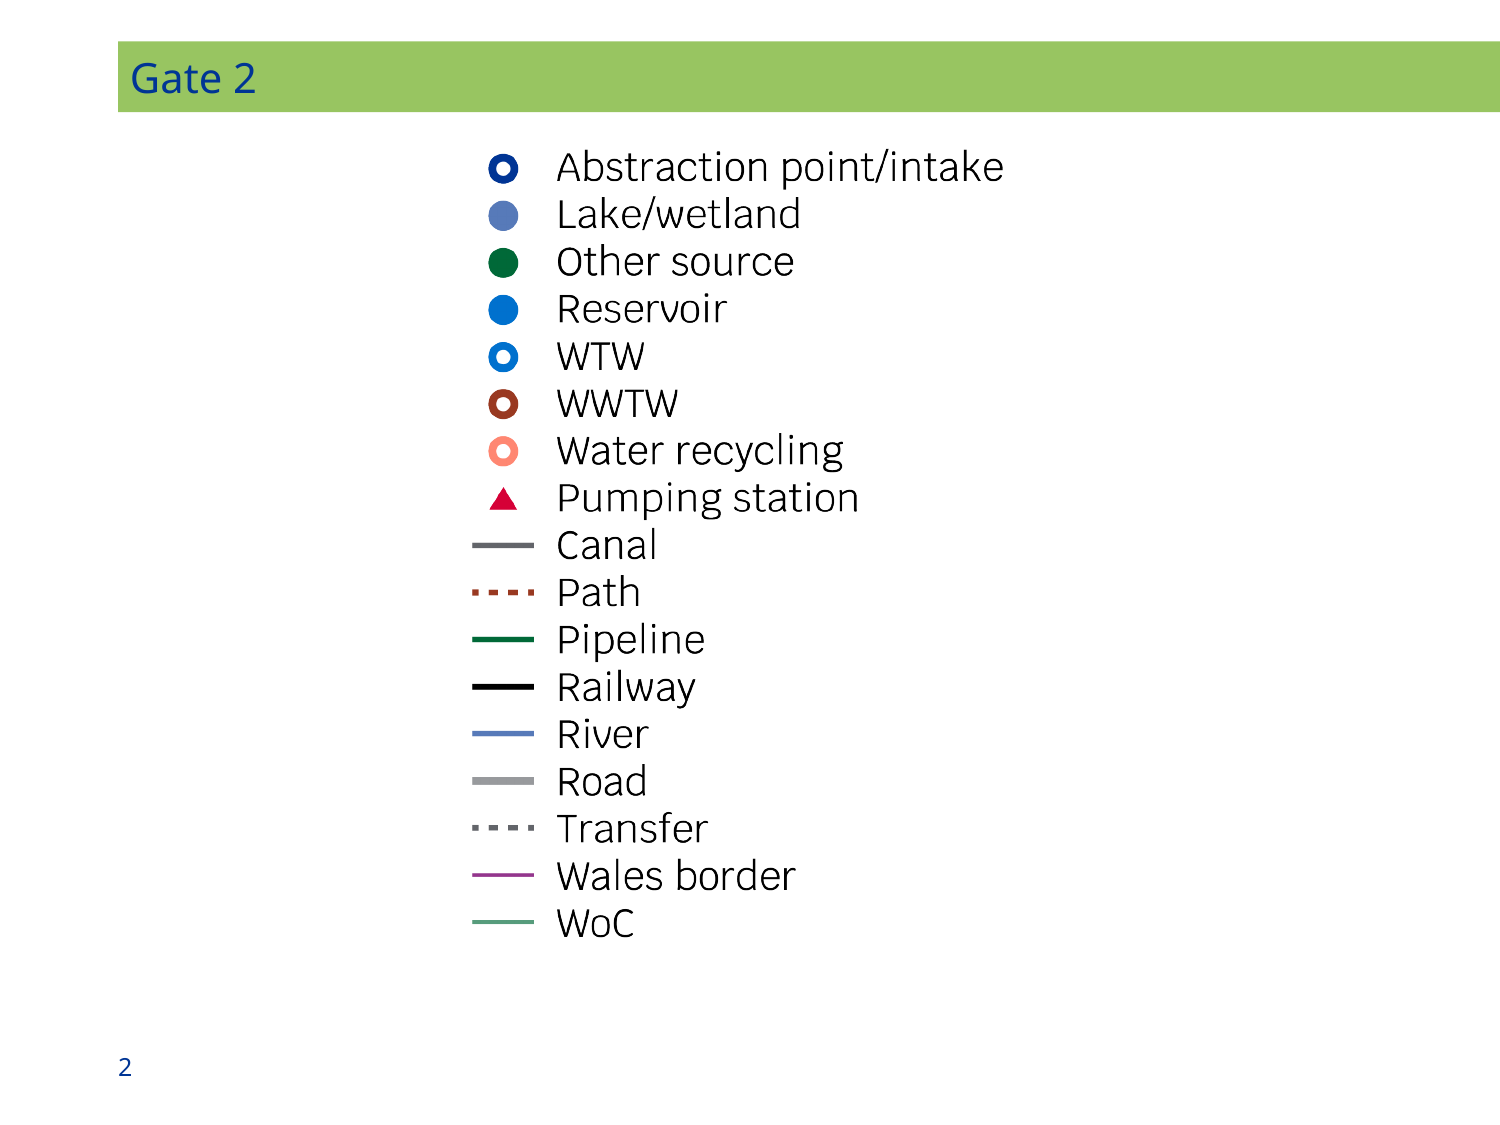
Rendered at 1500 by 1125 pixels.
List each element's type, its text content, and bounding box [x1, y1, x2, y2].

picture [472, 147, 1005, 1004]
list Gate 2 [118, 41, 1500, 113]
